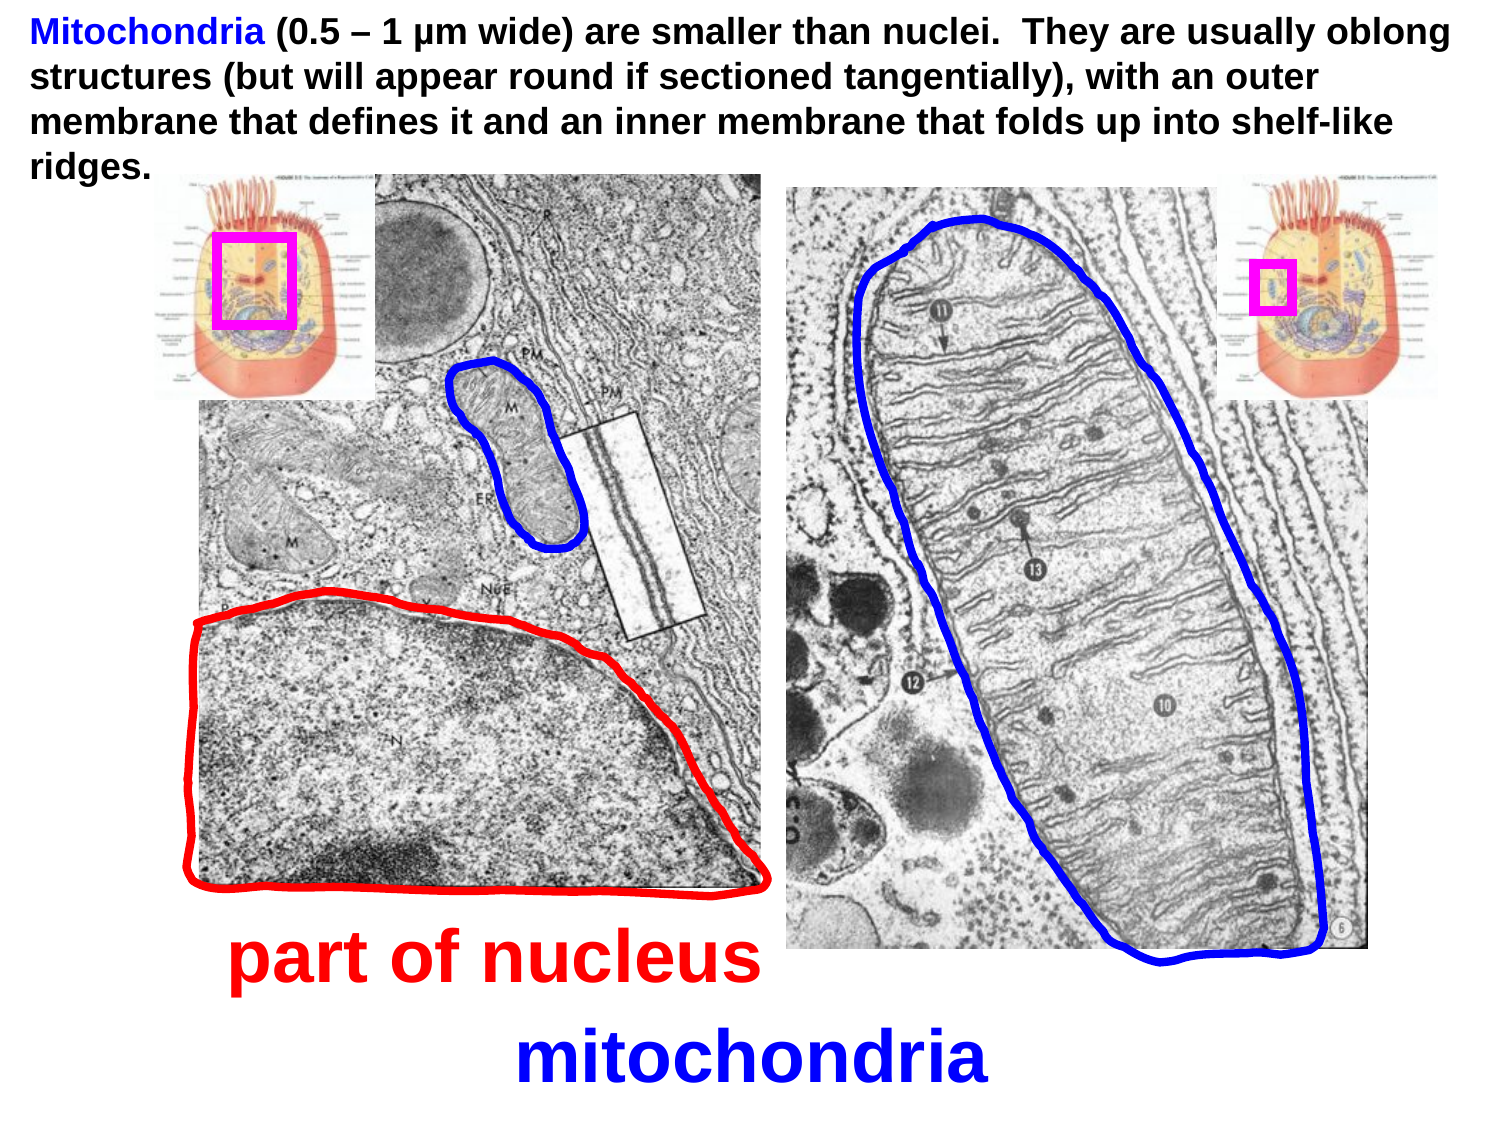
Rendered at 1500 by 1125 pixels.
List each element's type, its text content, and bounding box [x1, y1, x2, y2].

picture [154, 174, 761, 401]
picture [786, 174, 1438, 950]
text_box Mitochondria (0.5 – 1 µm wide) are smaller than nuclei. They are usually oblong structures (but will appear round if sectioned tangentially), with an outer membrane that defines it and an inner membrane that folds up into shelf-like ridges. [14, 0, 1500, 195]
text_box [186, 218, 1325, 1106]
